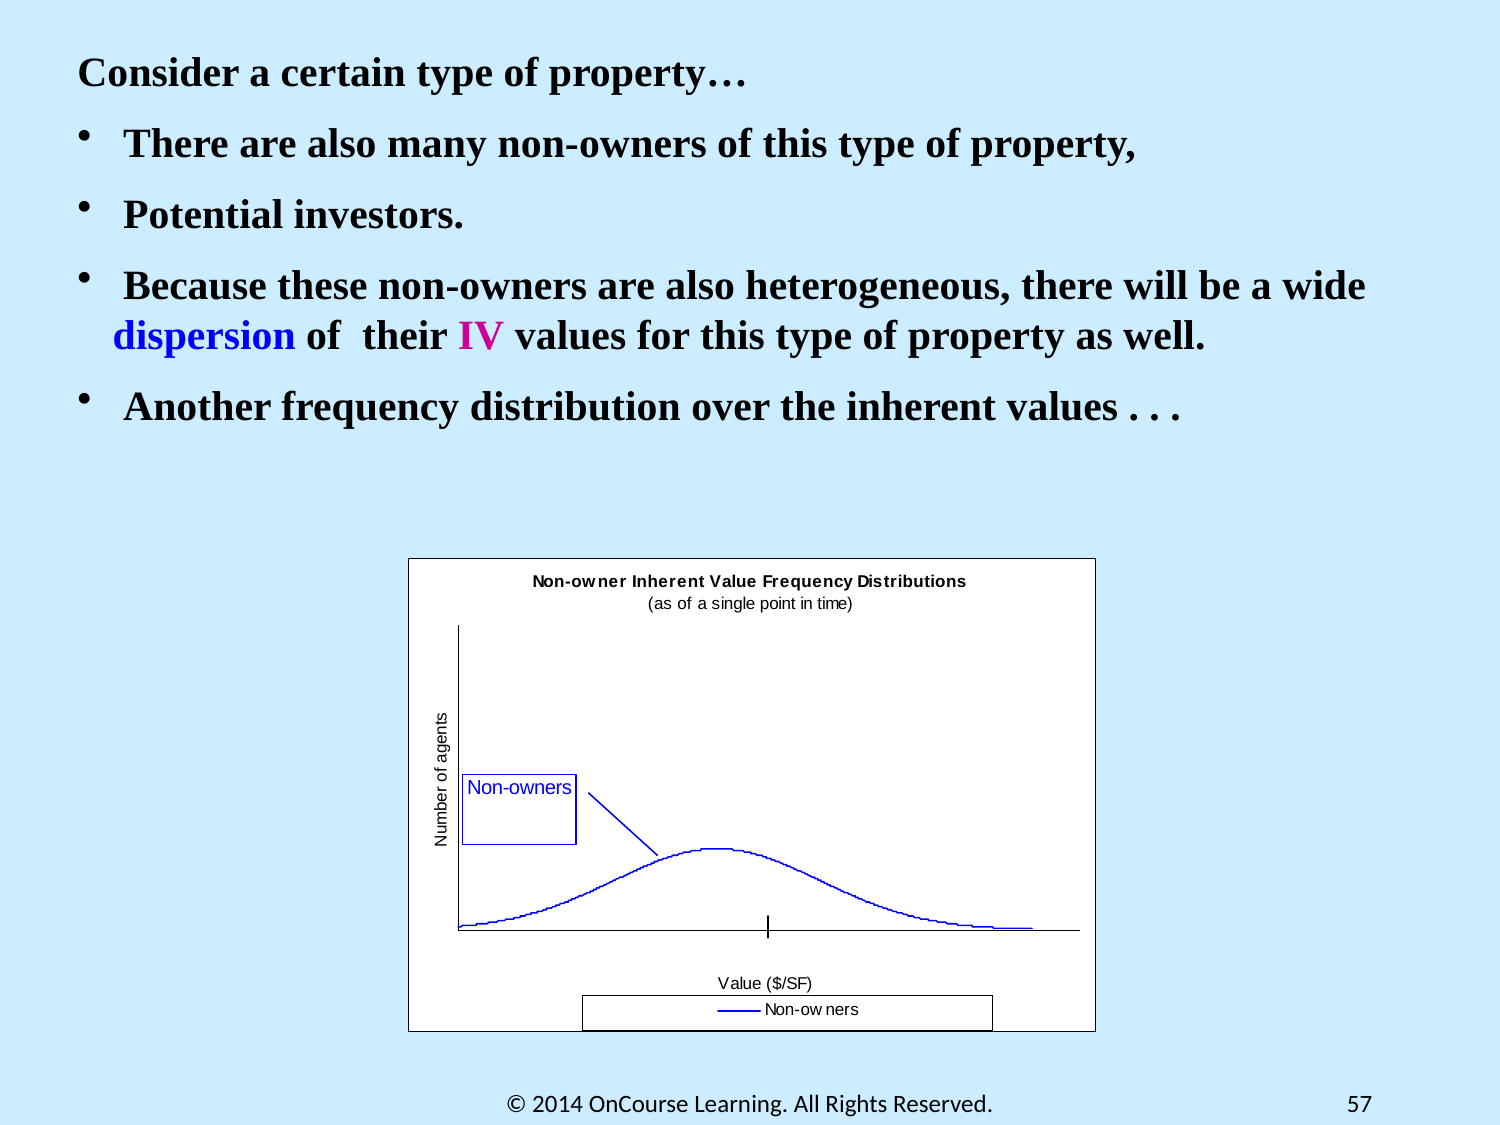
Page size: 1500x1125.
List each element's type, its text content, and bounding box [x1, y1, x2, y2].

slide_number 57 [1200, 1050, 1388, 1125]
footer © 2014 OnCourse Learning. All Rights Reserved. [300, 1050, 1200, 1125]
picture [399, 549, 1105, 1039]
text_box Consider a certain type of property… There are also many non-owners of this type of property, Potential investors. Because these non-owners are also heterogeneous, there will be a wide dispersion of their IV values for this type of property as well. Another frequency distribution over the inherent values . . . [62, 37, 1438, 436]
